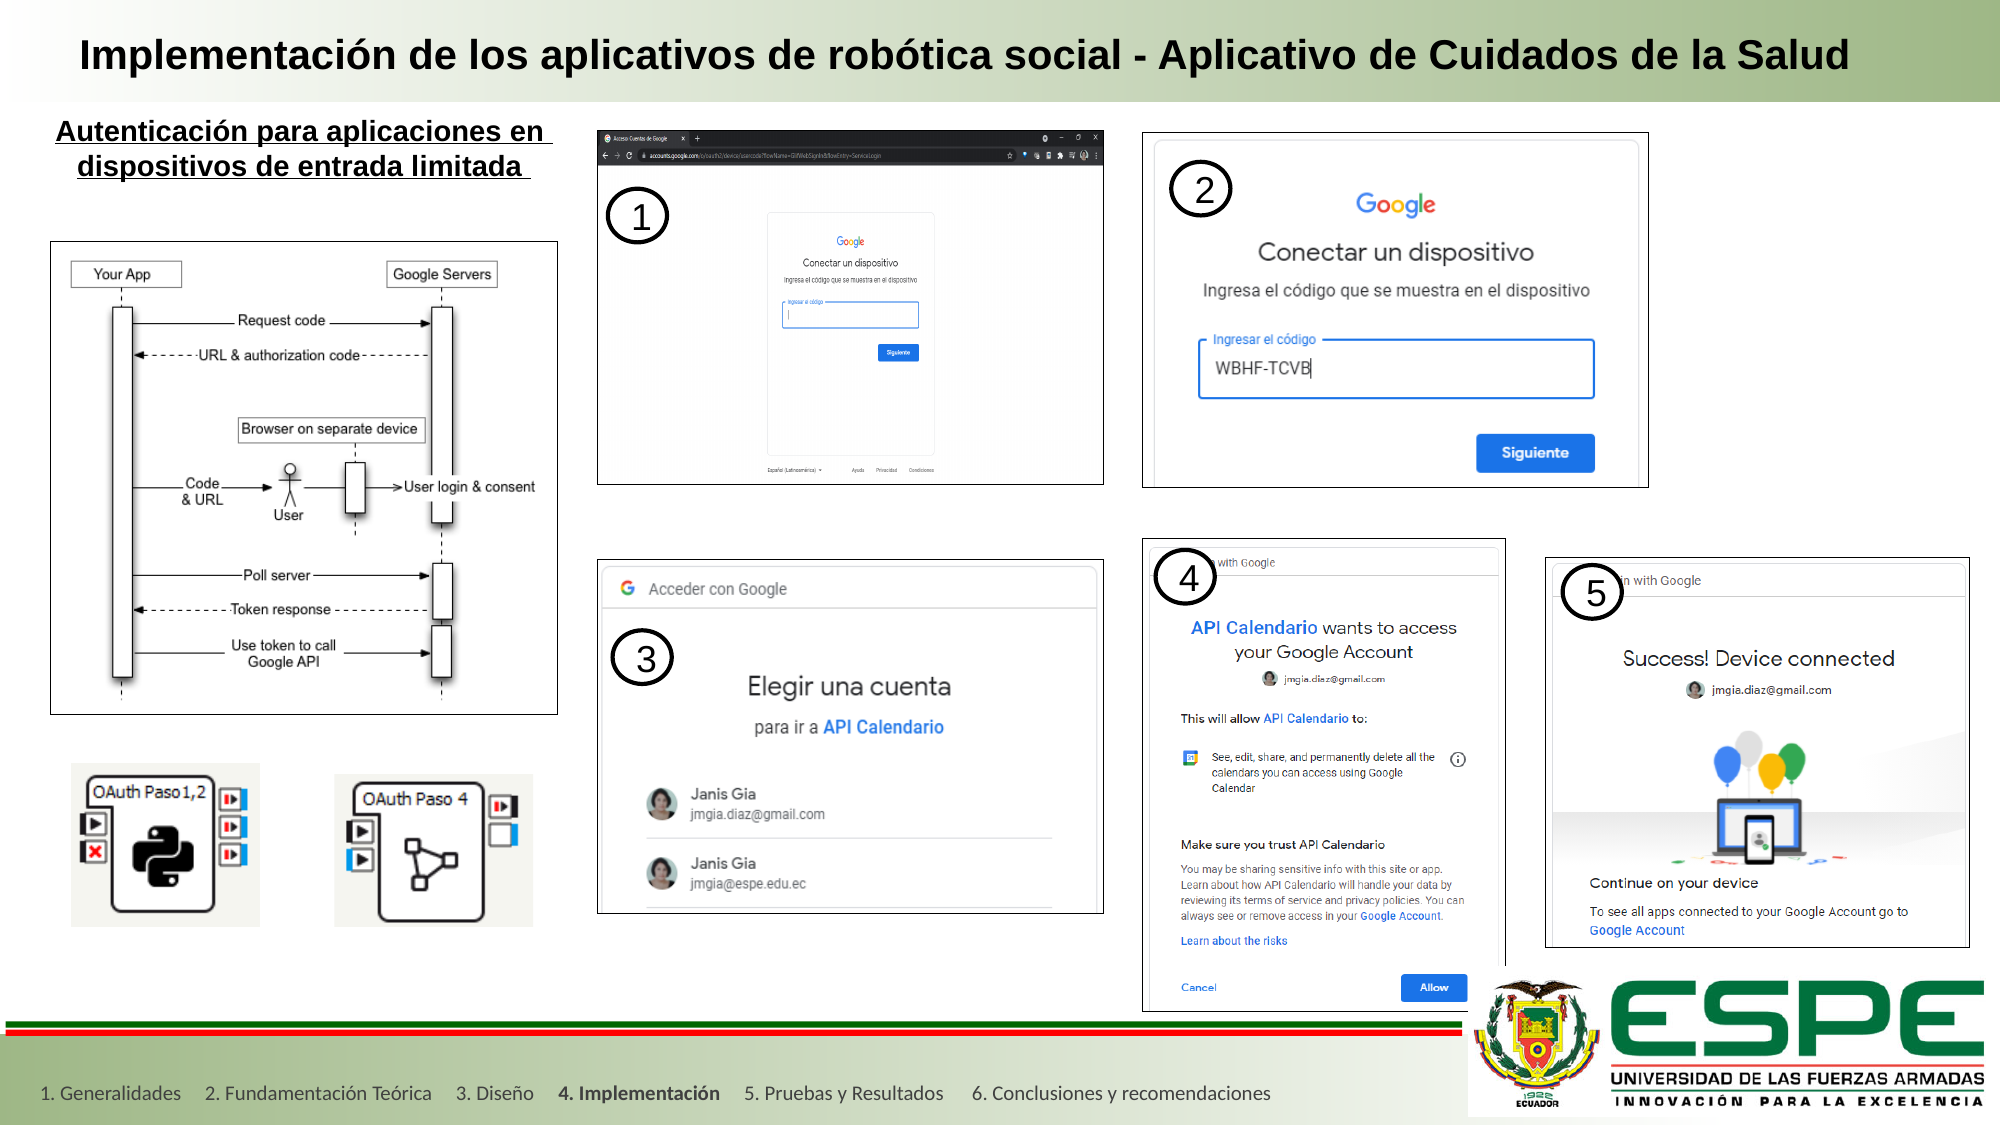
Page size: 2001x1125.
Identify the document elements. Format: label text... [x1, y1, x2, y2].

picture [70, 763, 260, 927]
picture [597, 130, 1104, 486]
text_box 1. Generalidades 2. Fundamentación Teórica 3. Diseño 4. Implementación 5. Pruebas y Resultados 6. Conclusiones y recomendaciones [25, 1071, 1462, 1112]
picture [1142, 538, 1994, 1117]
picture [597, 559, 1104, 914]
picture [333, 774, 534, 927]
picture [49, 241, 559, 715]
picture [1544, 556, 1971, 948]
picture [1142, 132, 1650, 488]
text_box Implementación de los aplicativos de robótica social - Aplicativo de Cuidados de la Salud [64, 20, 1994, 86]
text_box Autenticación para aplicaciones en dispositivos de entrada limitada [40, 104, 568, 190]
